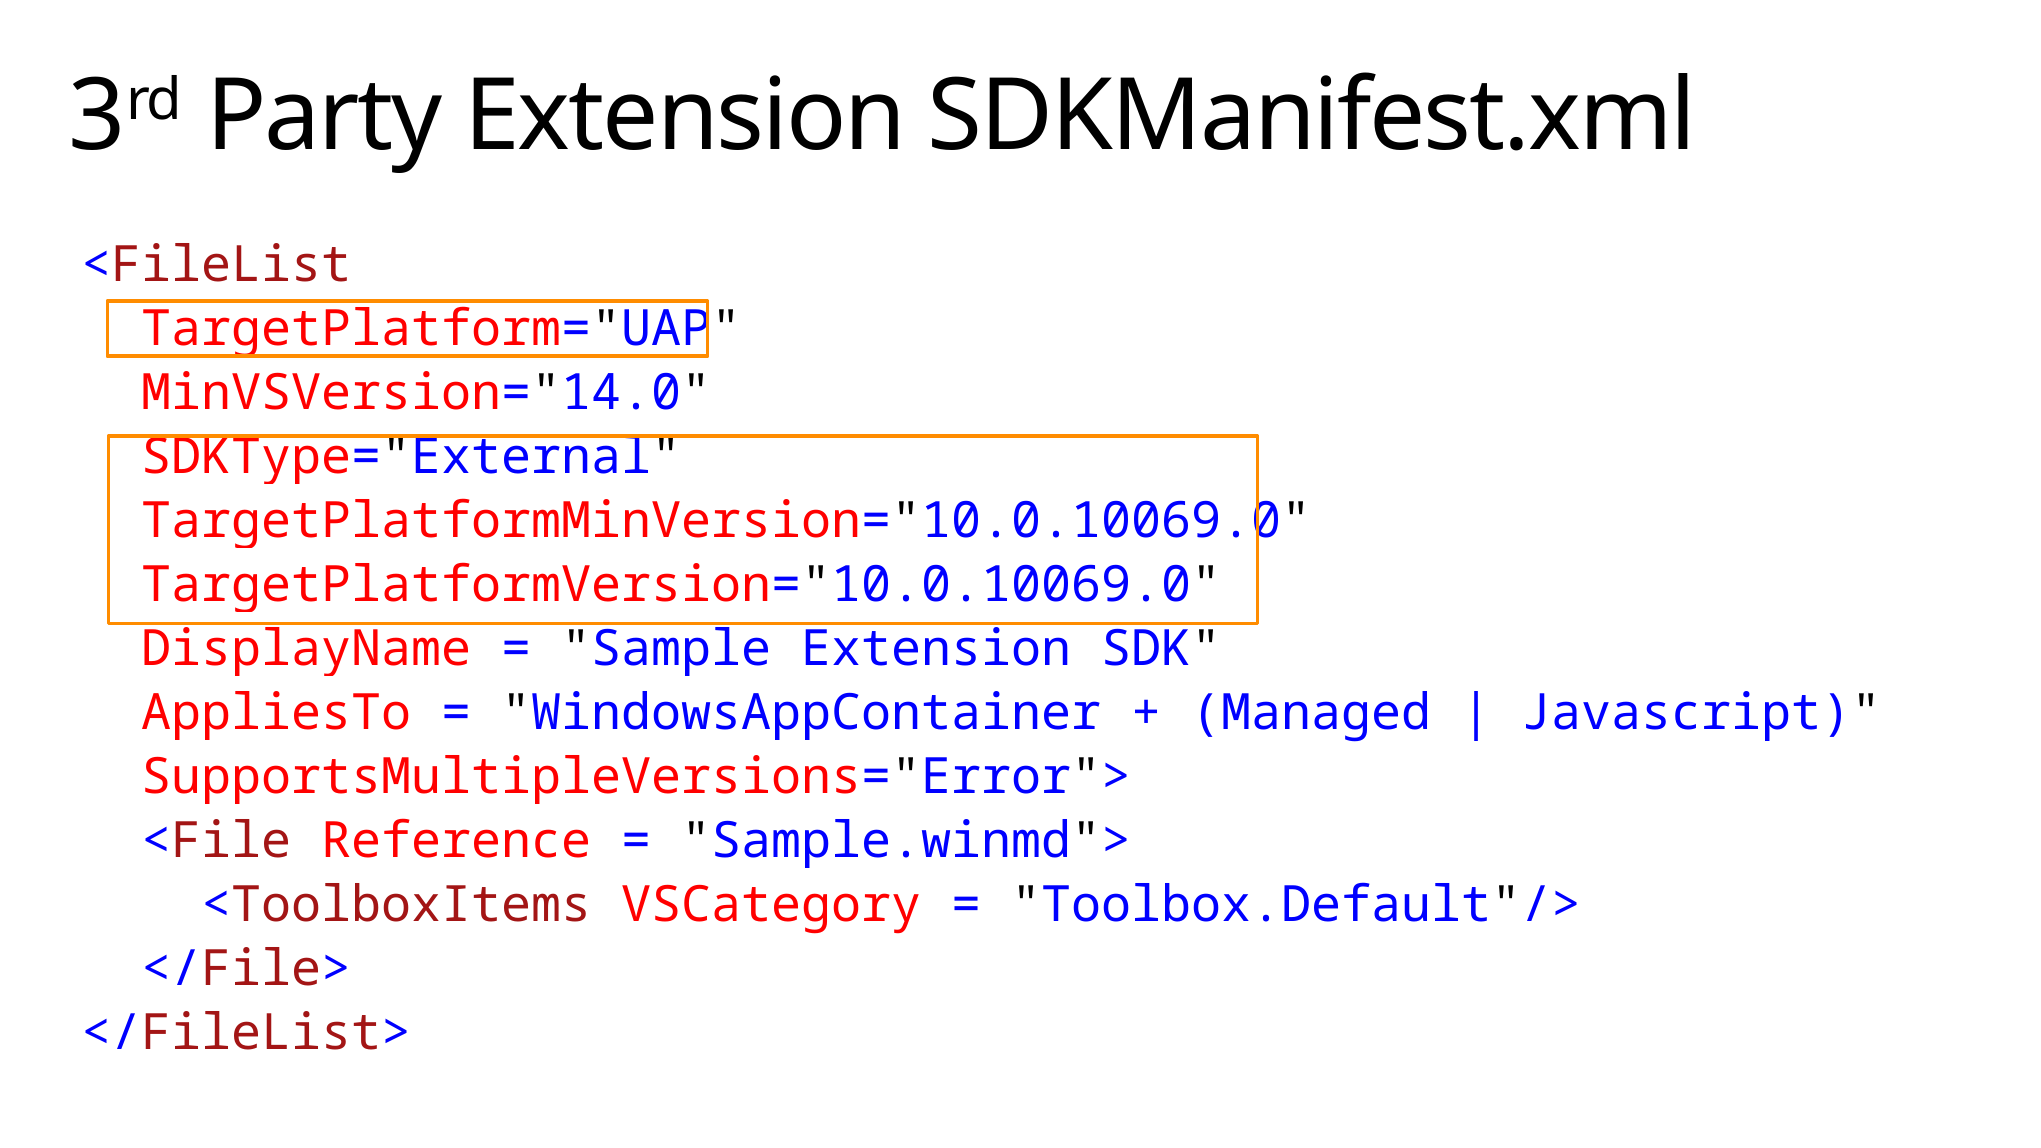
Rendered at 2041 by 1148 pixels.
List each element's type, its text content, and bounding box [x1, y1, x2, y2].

list <FileList TargetPlatform="UAP" MinVSVersion="14.0" SDKType="External" TargetPlatformMinVersion="10.0.10069.0" TargetPlatformVersion="10.0.10069.0" DisplayName = "Sample Extension SDK" AppliesTo = "WindowsAppContainer + (Managed | Javascript)" SupportsMultipleVersions="Error"> <File Reference = "Sample.winmd"> <ToolboxItems VSCategory = "Toolbox.Default"/> </File> </FileList> [57, 223, 1969, 1049]
text_box [107, 300, 708, 357]
text_box [108, 435, 1258, 624]
title 3rd Party Extension SDKManifest.xml [45, 48, 2020, 199]
